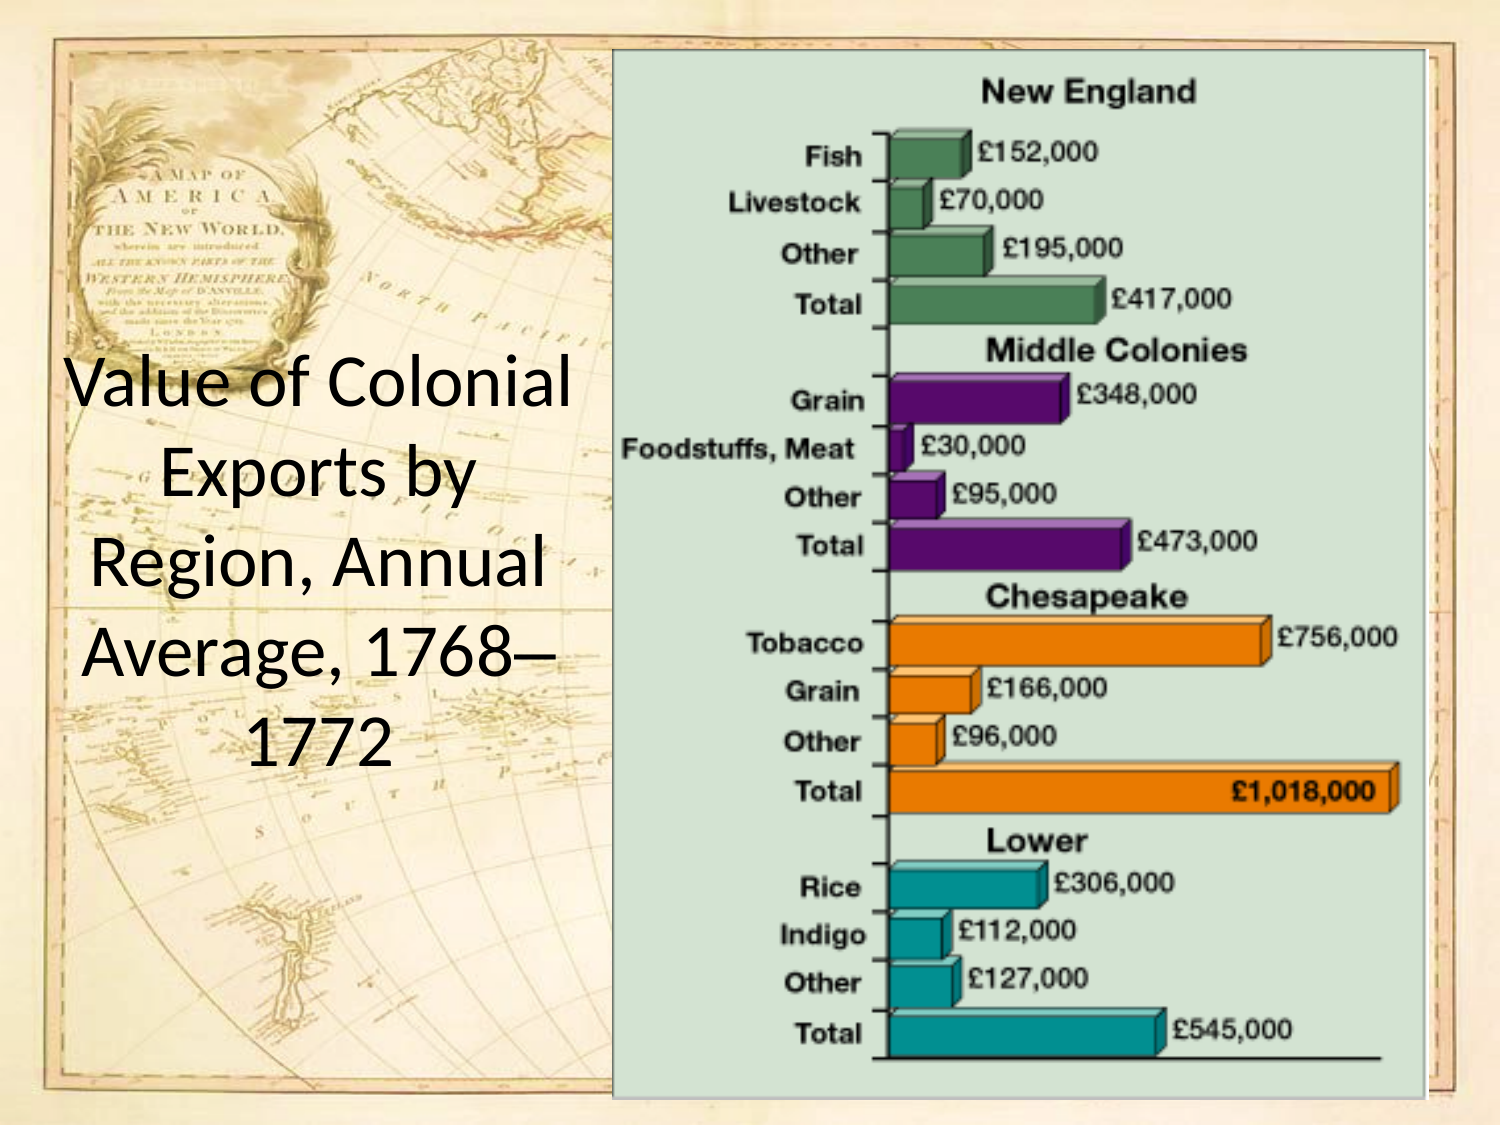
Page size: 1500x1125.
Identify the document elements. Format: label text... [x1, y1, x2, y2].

picture [612, 49, 1429, 1101]
text_box Europeans “And God blessed them. And God said to them, “Be fruitful and multiply and fill the earth and subdue it, and have dominion over the fish of the sea and over the birds of the heavens and over every living thing that moves on the earth.” Genesis 1:28 [0, 0, 1500, 1125]
title Value of Colonial Exports by Region, Annual Average, 1768–1772 [37, 50, 600, 1063]
